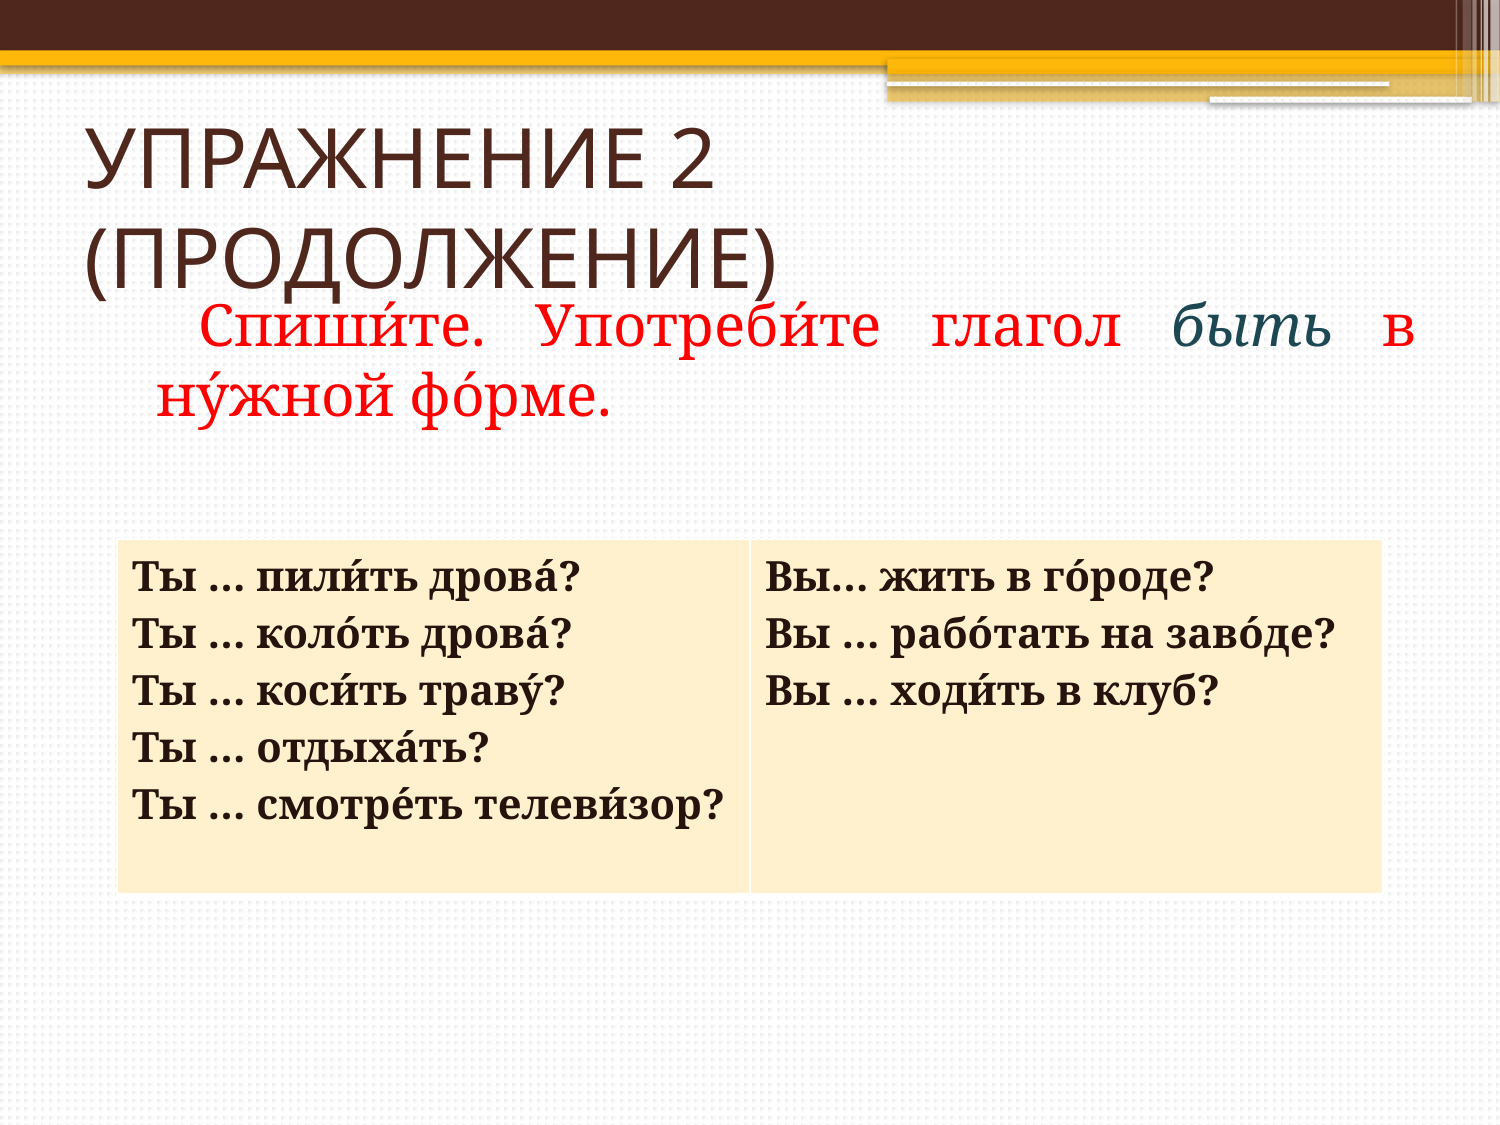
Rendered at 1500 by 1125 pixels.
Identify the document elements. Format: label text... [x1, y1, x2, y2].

table_header Вы… жить в го́роде? Вы … рабо́тать на заво́де? Вы … ходи́ть в клуб? [751, 540, 1382, 893]
title УПРАЖНЕНИЕ 2 (ПРОДОЛЖЕНИЕ) [70, 128, 1425, 282]
list Спиши́те. Употреби́те глагол быть в ну́жной фо́рме. [82, 281, 1432, 991]
table_header Ты … пили́ть дрова́? Ты … коло́ть дрова́? Ты … коси́ть траву́? Ты … отдыха́ть? Ты … смотре́ть телеви́зор? [118, 540, 749, 893]
